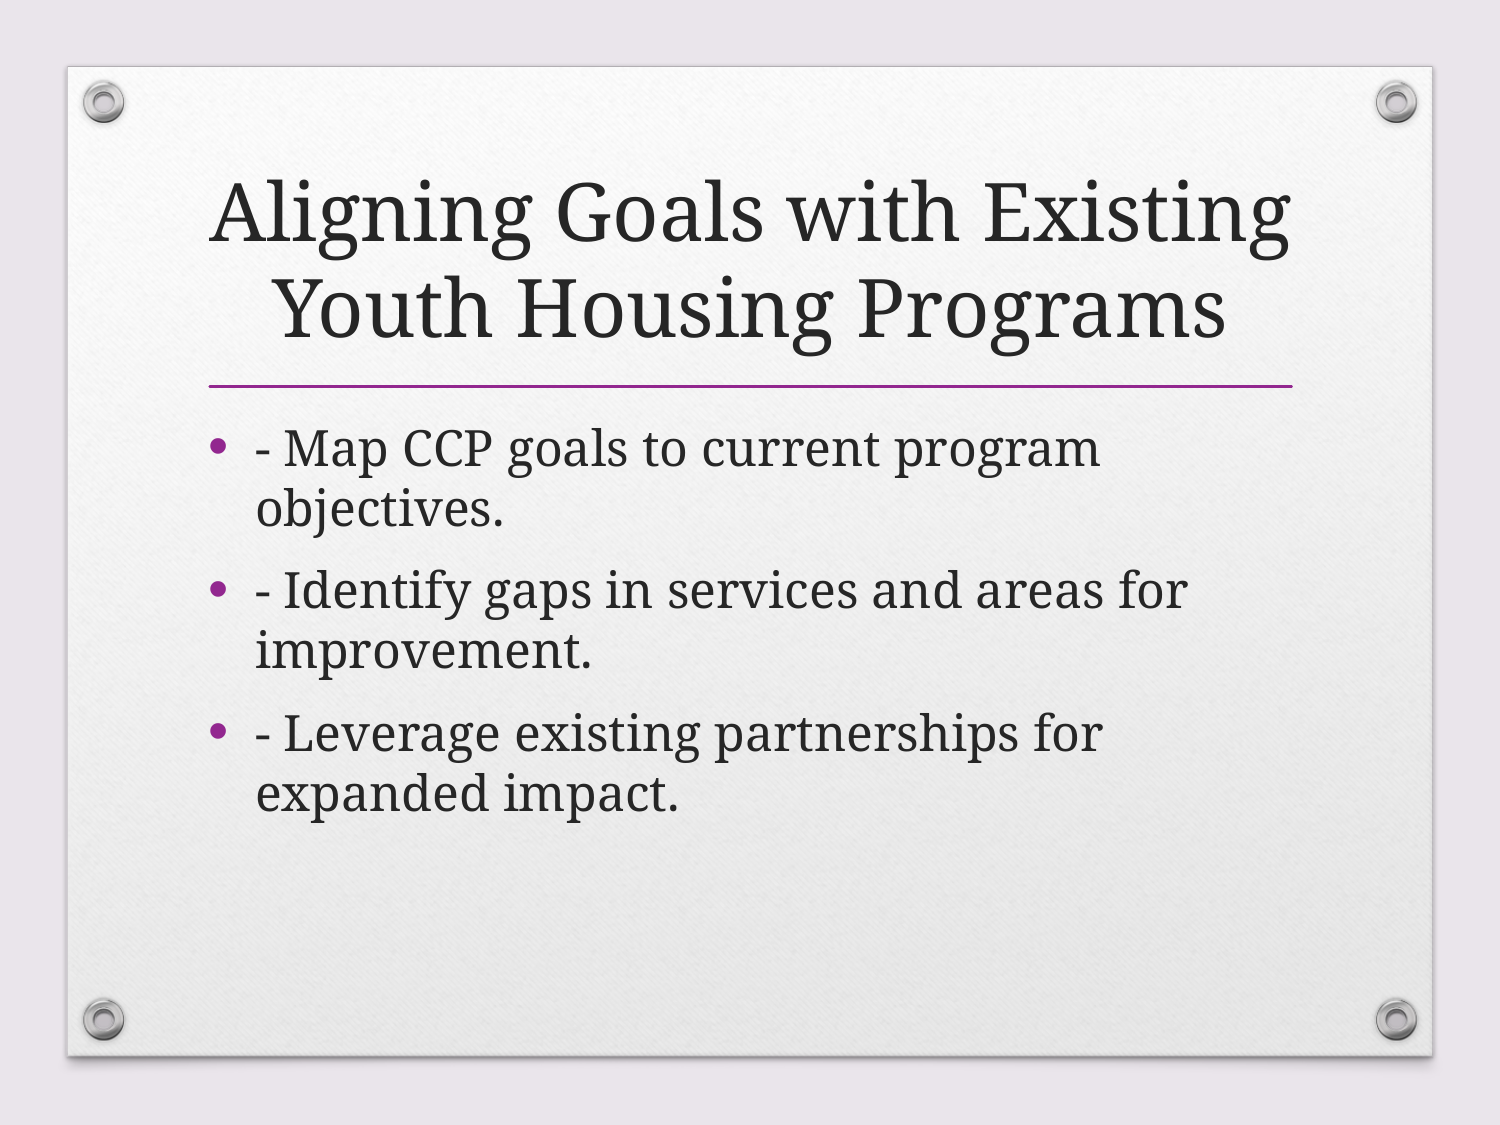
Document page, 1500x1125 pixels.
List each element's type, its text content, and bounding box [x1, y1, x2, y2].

title Aligning Goals with Existing Youth Housing Programs [193, 150, 1309, 365]
list - Map CCP goals to current program objectives. - Identify gaps in services and areas for improvement. - Leverage existing partnerships for expanded impact. [193, 408, 1309, 974]
picture [0, 0, 1500, 1125]
